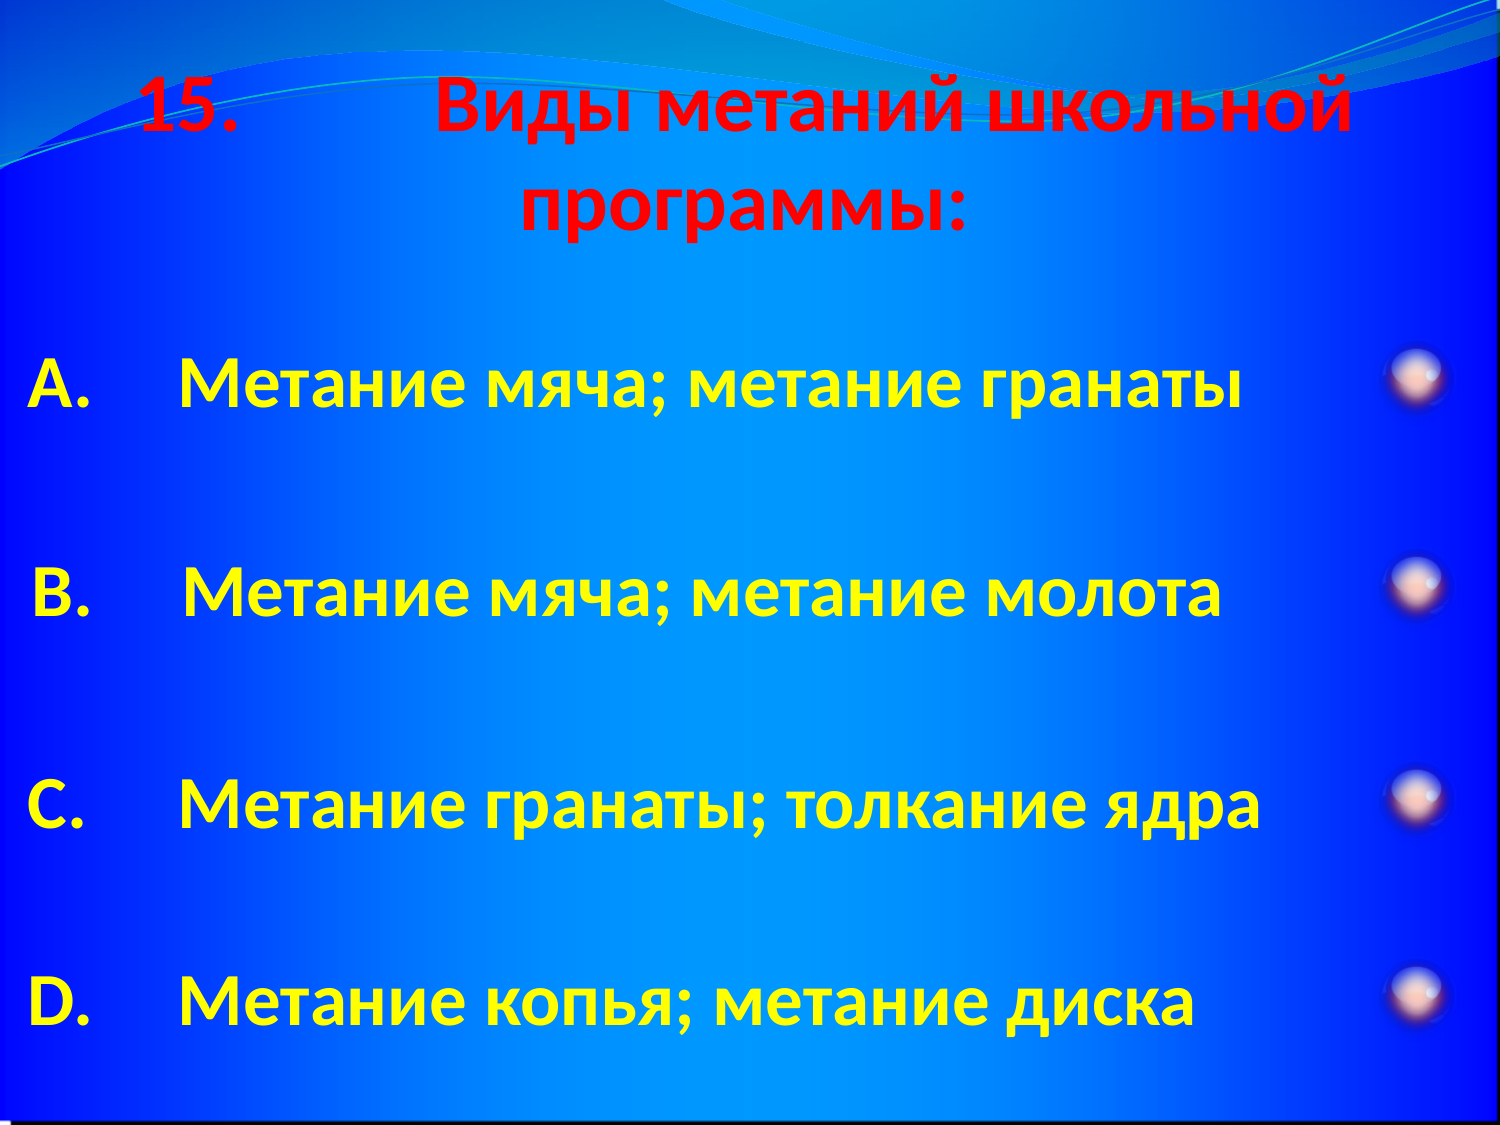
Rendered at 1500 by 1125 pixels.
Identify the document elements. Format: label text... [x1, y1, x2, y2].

picture [0, 12, 1500, 1125]
picture [1369, 330, 1465, 426]
text_box D. Метание копья; метание диска [0, 919, 1499, 1072]
text_box В. Метание мяча; метание молота [2, 503, 1500, 669]
picture [1369, 538, 1465, 634]
picture [1369, 751, 1465, 846]
text_box А. Метание мяча; метание гранаты [0, 289, 1499, 467]
title 15. Виды метаний школьной программы: [0, 0, 1492, 289]
picture [1369, 948, 1465, 1043]
picture [1492, 0, 1500, 10]
text_box С. Метание гранаты; толкание ядра [0, 715, 1499, 882]
